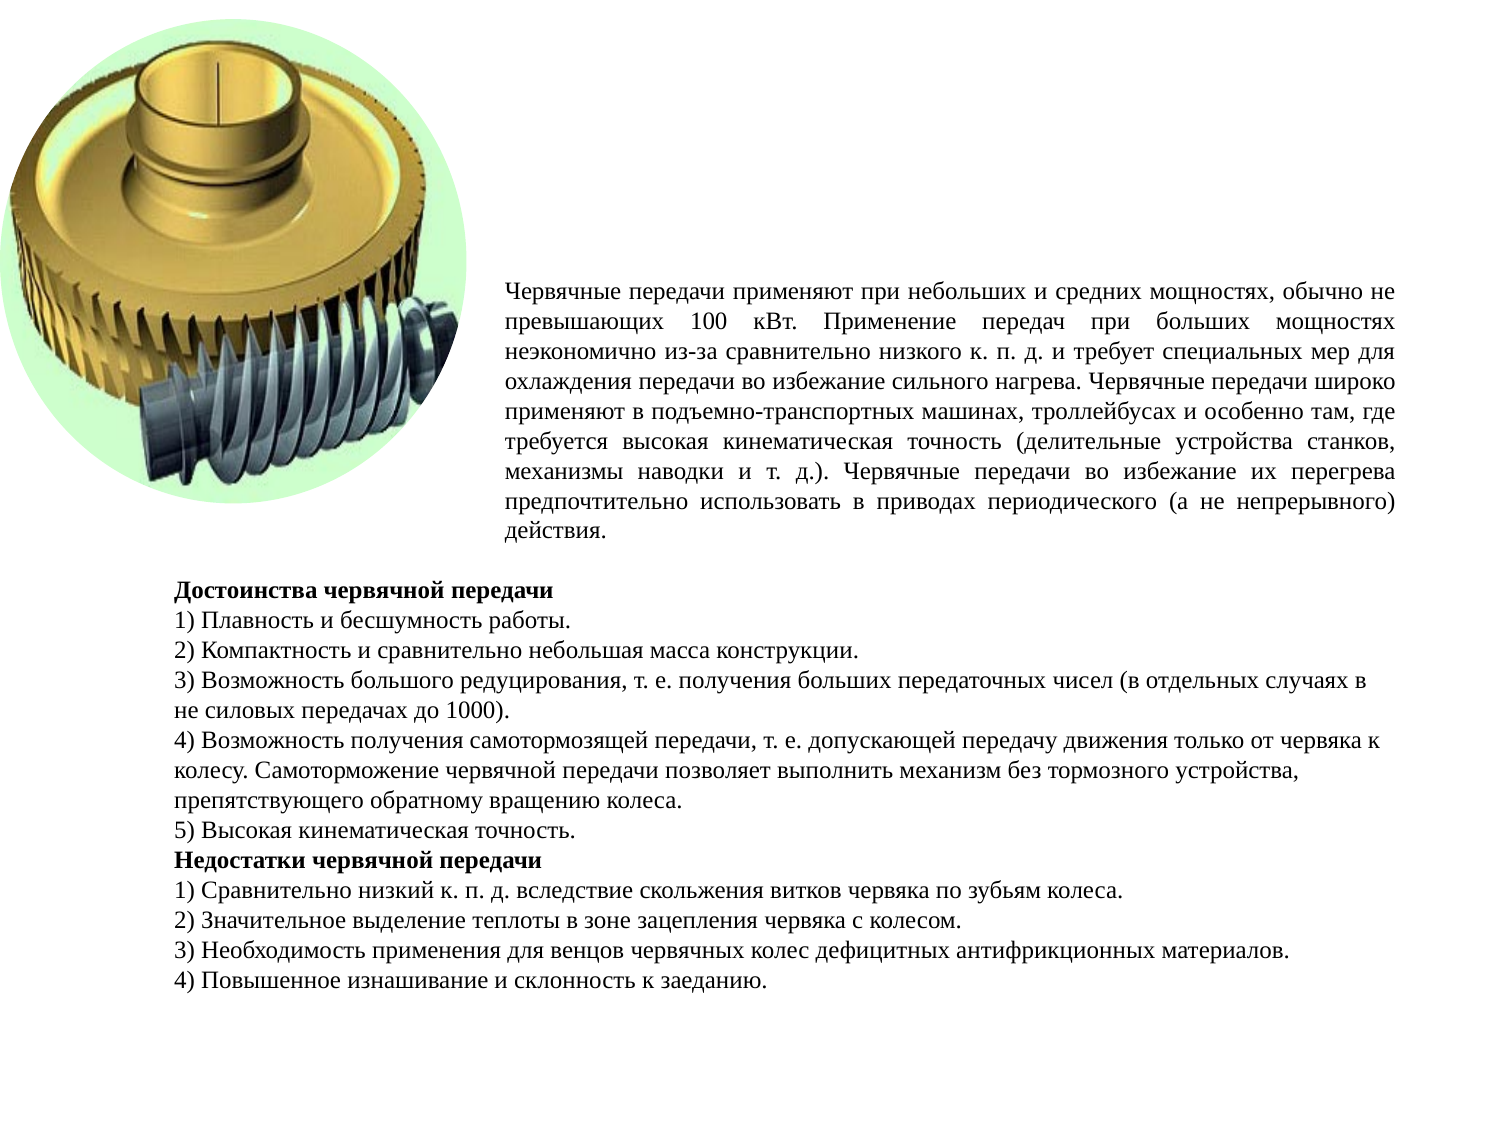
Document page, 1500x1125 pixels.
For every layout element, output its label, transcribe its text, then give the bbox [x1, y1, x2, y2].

text_box Червячные передачи применяют при небольших и средних мощностях, обычно не превышающих 100 кВт. Применение передач при больших мощностях неэкономично из-за сравнительно низкого к. п. д. и требует специальных мер для охлаждения передачи во избежание сильного нагрева. Червячные передачи широко применяют в подъемно-транспортных машинах, троллейбусах и особенно там, где требуется высокая кинематическая точность (делительные устройства станков, механизмы наводки и т. д.). Червячные передачи во избежание их перегрева предпочтительно использовать в приводах периодического (а не непрерывного) действия. [490, 267, 1412, 491]
picture [0, 18, 467, 504]
text_box Достоинства червячной передачи 1) Плавность и бесшумность работы. 2) Компактность и сравнительно небольшая масса конструкции. 3) Возможность большого редуцирования, т. е. получения больших передаточных чисел (в отдельных случаях в не силовых передачах до 1000). 4) Возможность получения самотормозящей передачи, т. е. допускающей передачу движения только от червяка к колесу. Самоторможение червячной передачи позволяет выполнить механизм без тормозного устройства, препятствующего обратному вращению колеса. 5) Высокая кинематическая точность. Недостатки червячной передачи 1) Сравнительно низкий к. п. д. вследствие скольжения витков червяка по зубьям колеса. 2) Значительное выделение теплоты в зоне зацепления червяка с колесом. 3) Необходимость применения для венцов червячных колес дефицитных антифрикционных материалов. 4) Повышенное изнашивание и склонность к заеданию. [159, 491, 1412, 1001]
